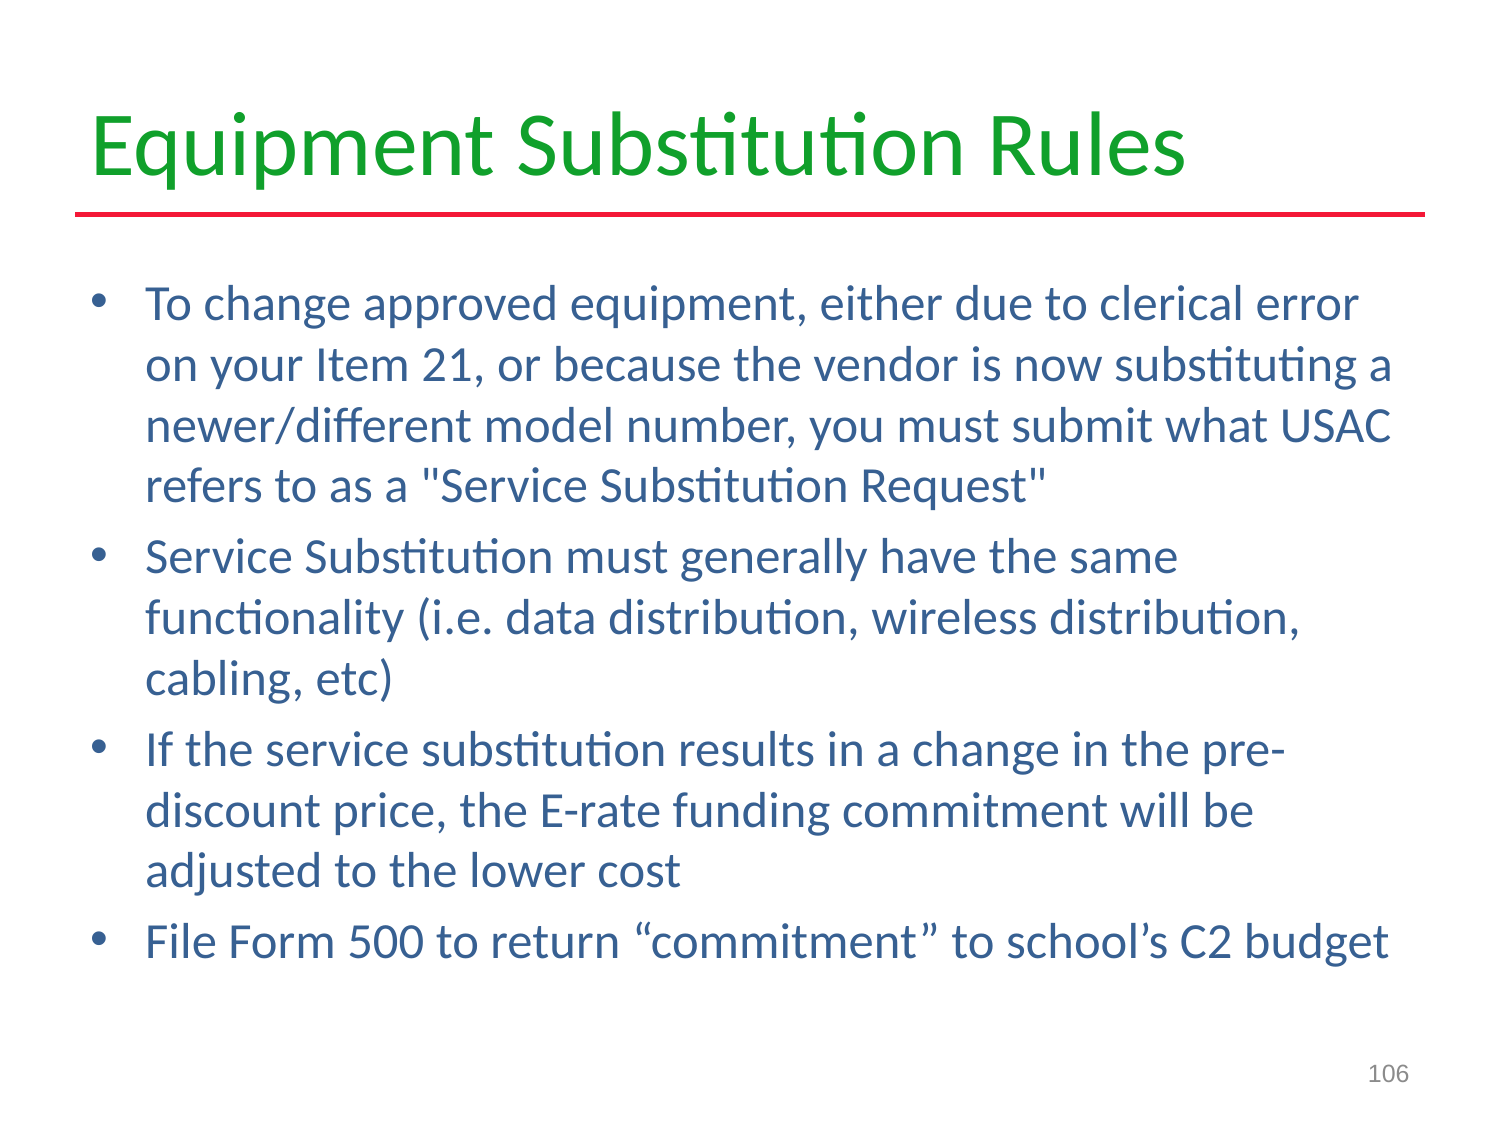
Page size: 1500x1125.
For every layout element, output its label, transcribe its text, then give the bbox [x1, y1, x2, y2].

title Equipment Substitution Rules [75, 45, 1425, 233]
list To change approved equipment, either due to clerical error on your Item 21, or because the vendor is now substituting a newer/different model number, you must submit what USAC refers to as a "Service Substitution Request" Service Substitution must generally have the same functionality (i.e. data distribution, wireless distribution, cabling, etc) If the service substitution results in a change in the pre-discount price, the E-rate funding commitment will be adjusted to the lower cost File Form 500 to return “commitment” to school’s C2 budget [75, 262, 1425, 1005]
slide_number 106 [1074, 1042, 1425, 1103]
